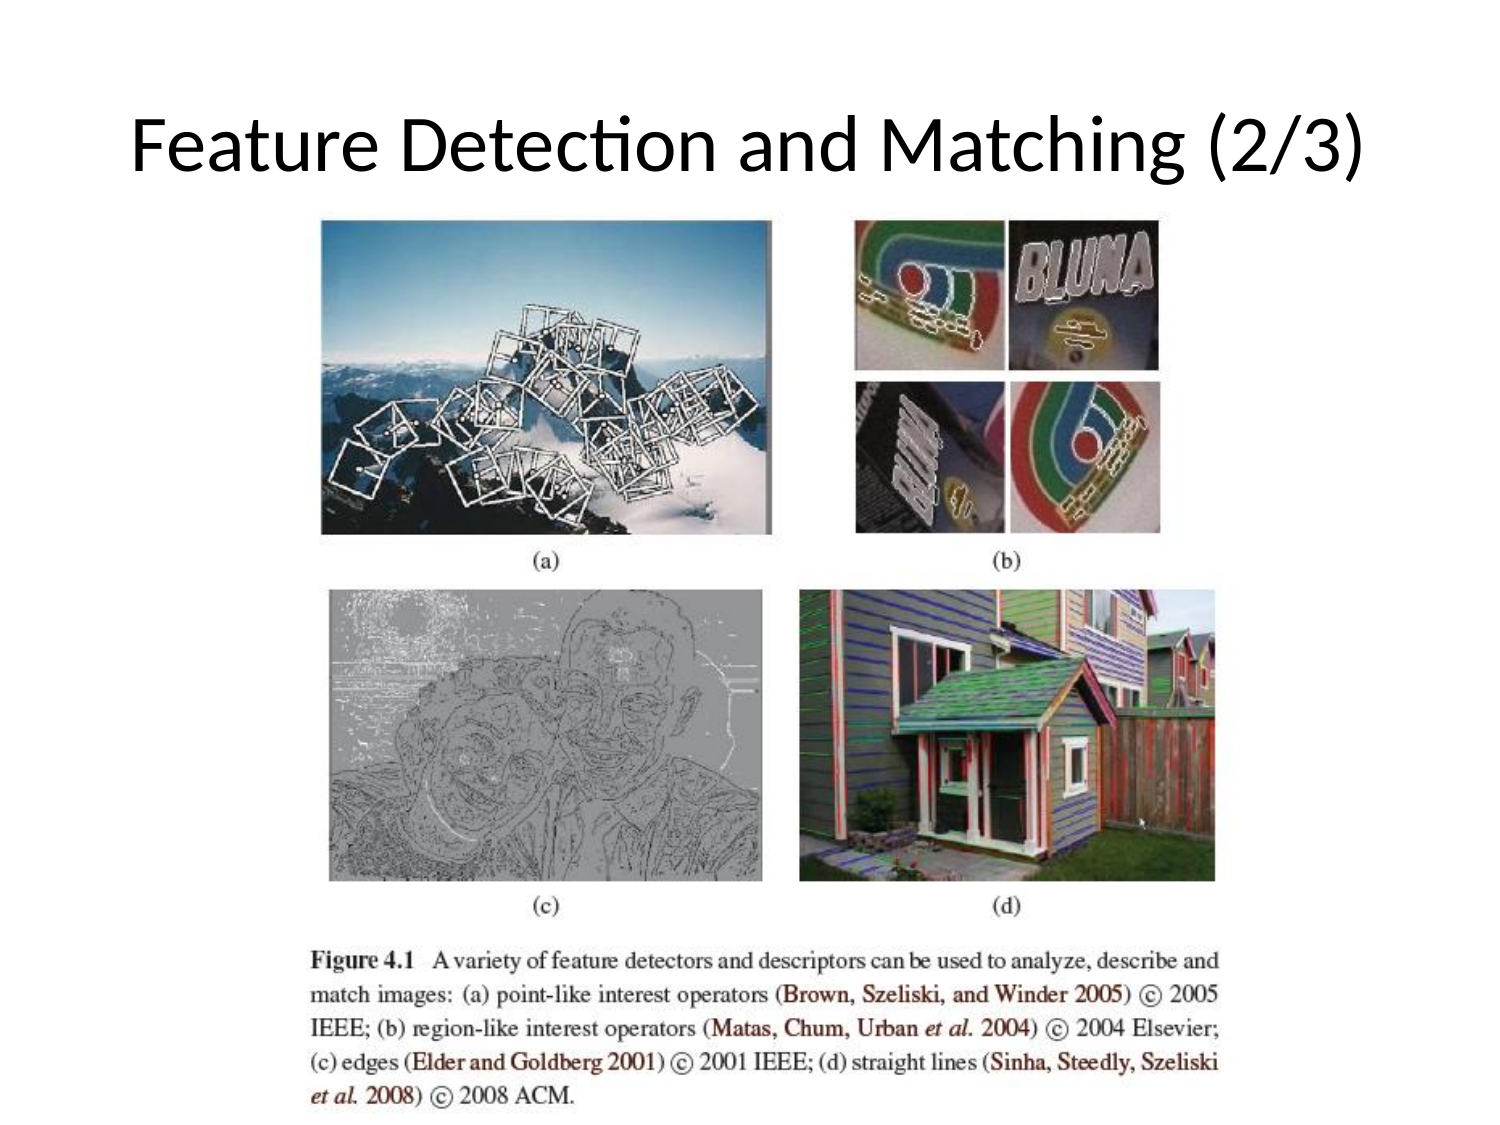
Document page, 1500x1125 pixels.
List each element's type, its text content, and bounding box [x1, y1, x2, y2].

title Feature Detection and Matching (2/3) [75, 45, 1425, 233]
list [280, 211, 1255, 1125]
